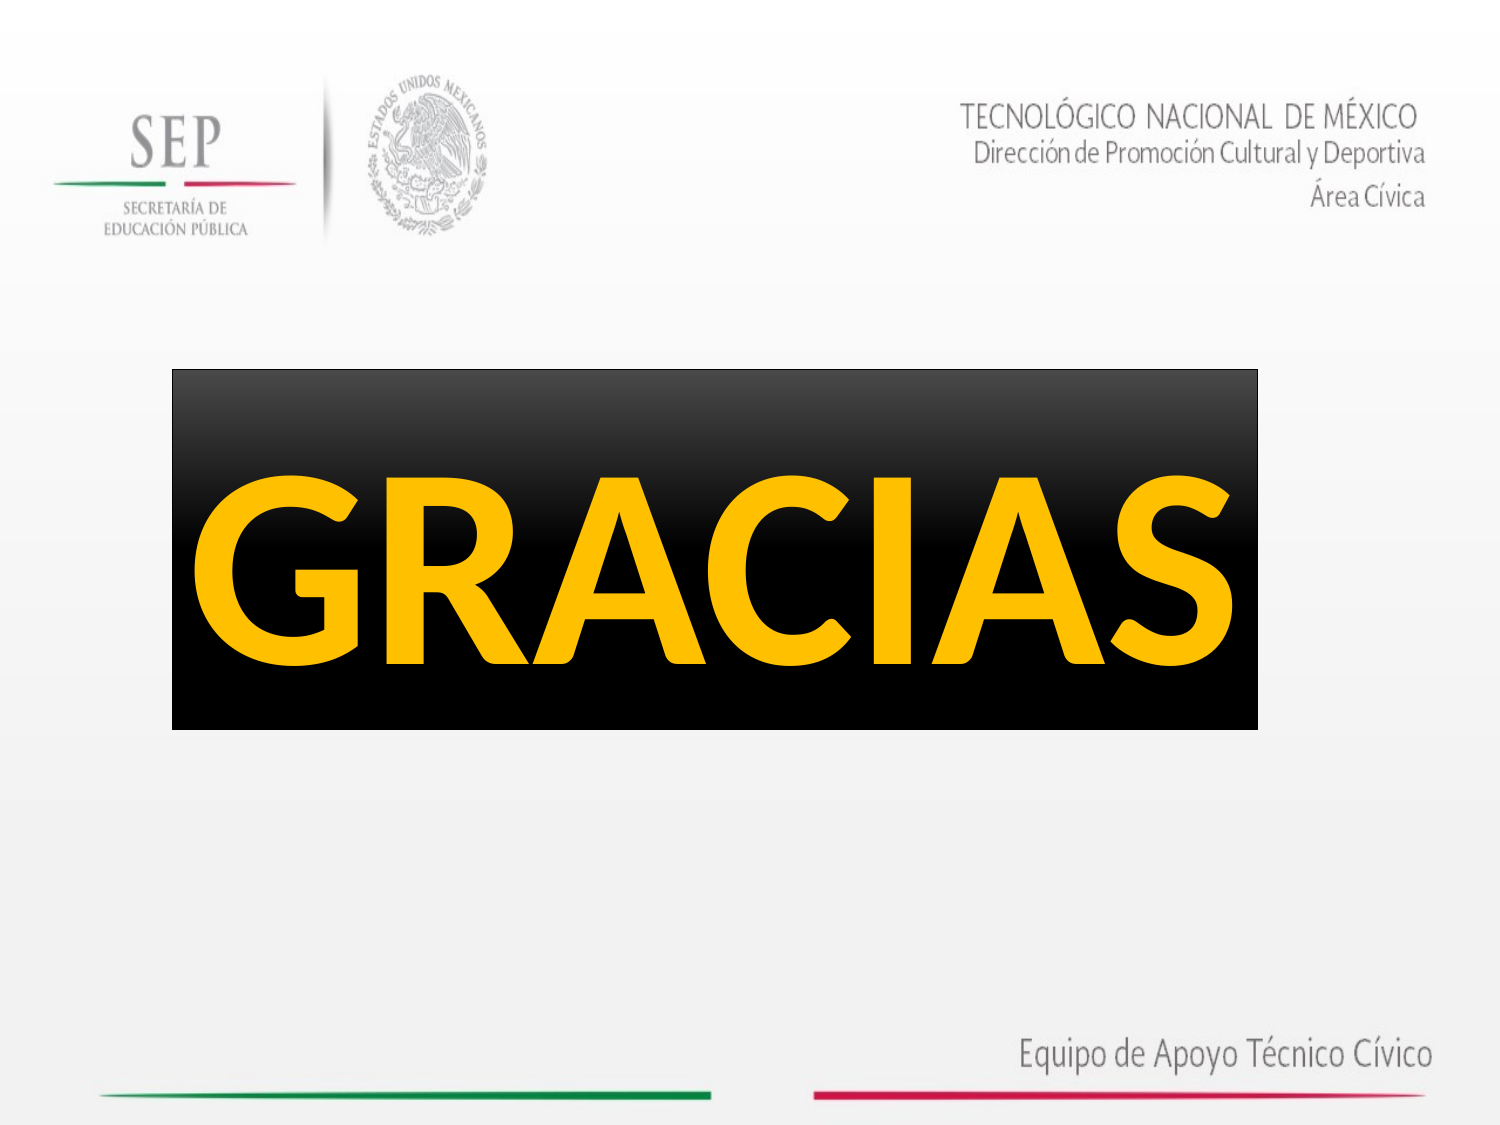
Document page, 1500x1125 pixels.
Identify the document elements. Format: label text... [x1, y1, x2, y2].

text_box GRACIAS [172, 369, 1258, 730]
picture [0, 0, 1500, 1125]
